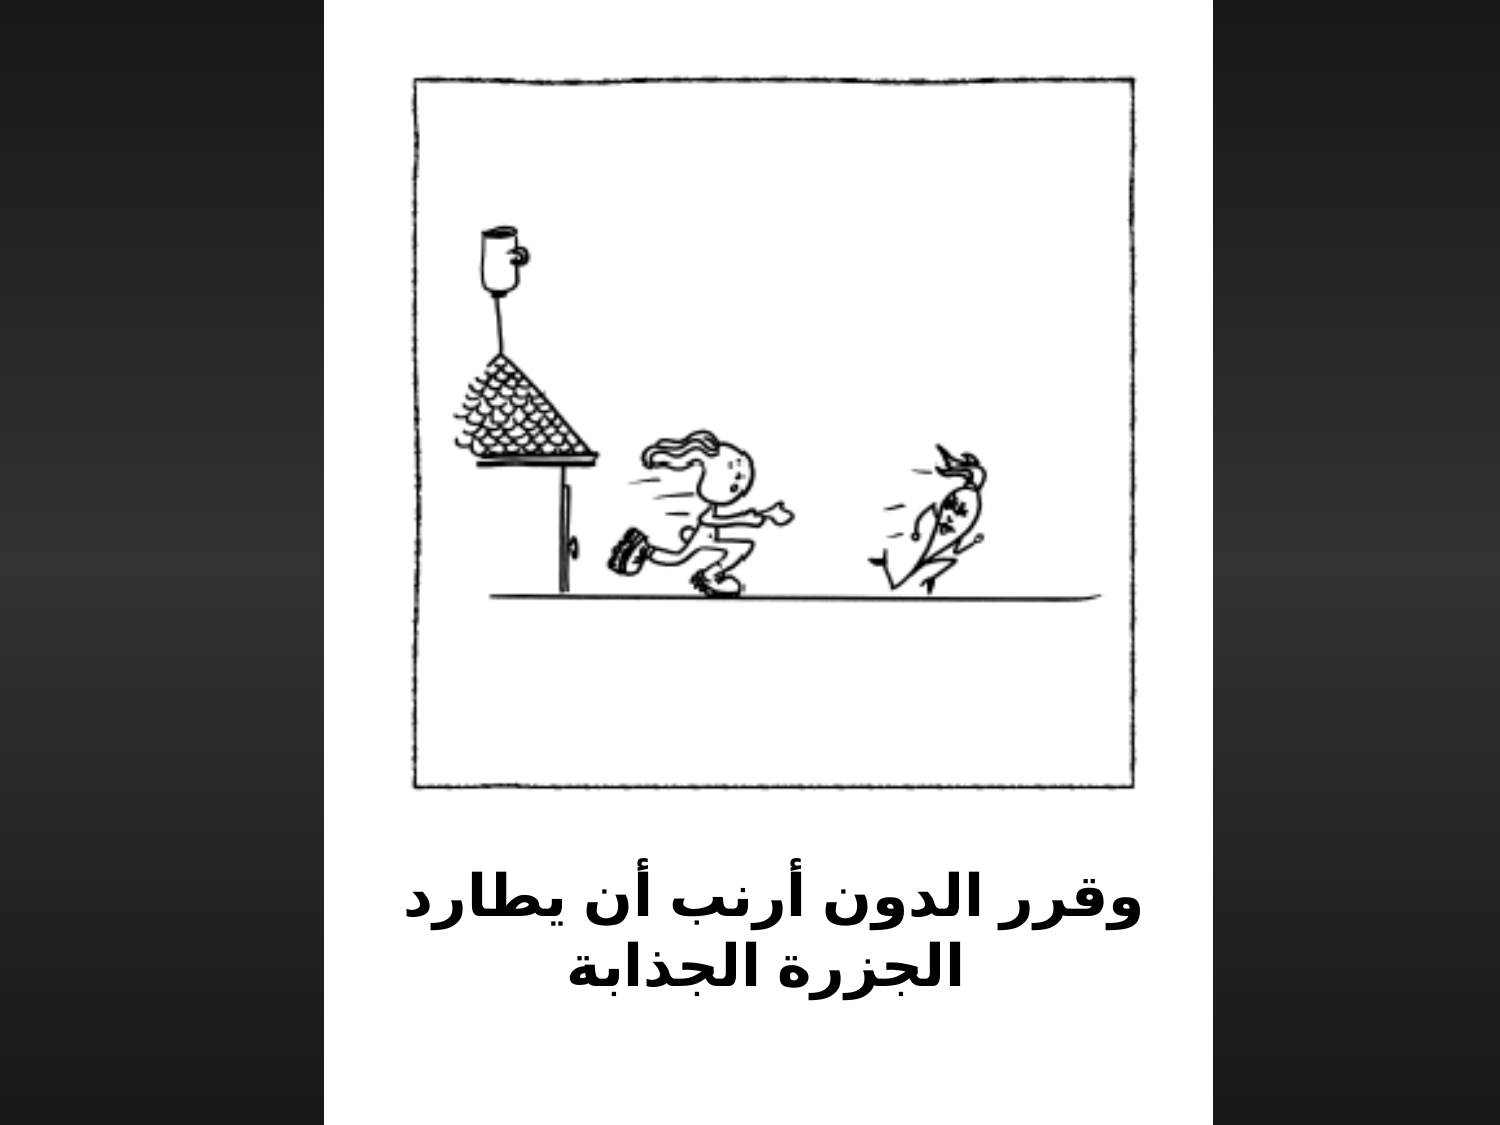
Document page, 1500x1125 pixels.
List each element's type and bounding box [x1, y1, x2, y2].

picture [324, 0, 1213, 1125]
